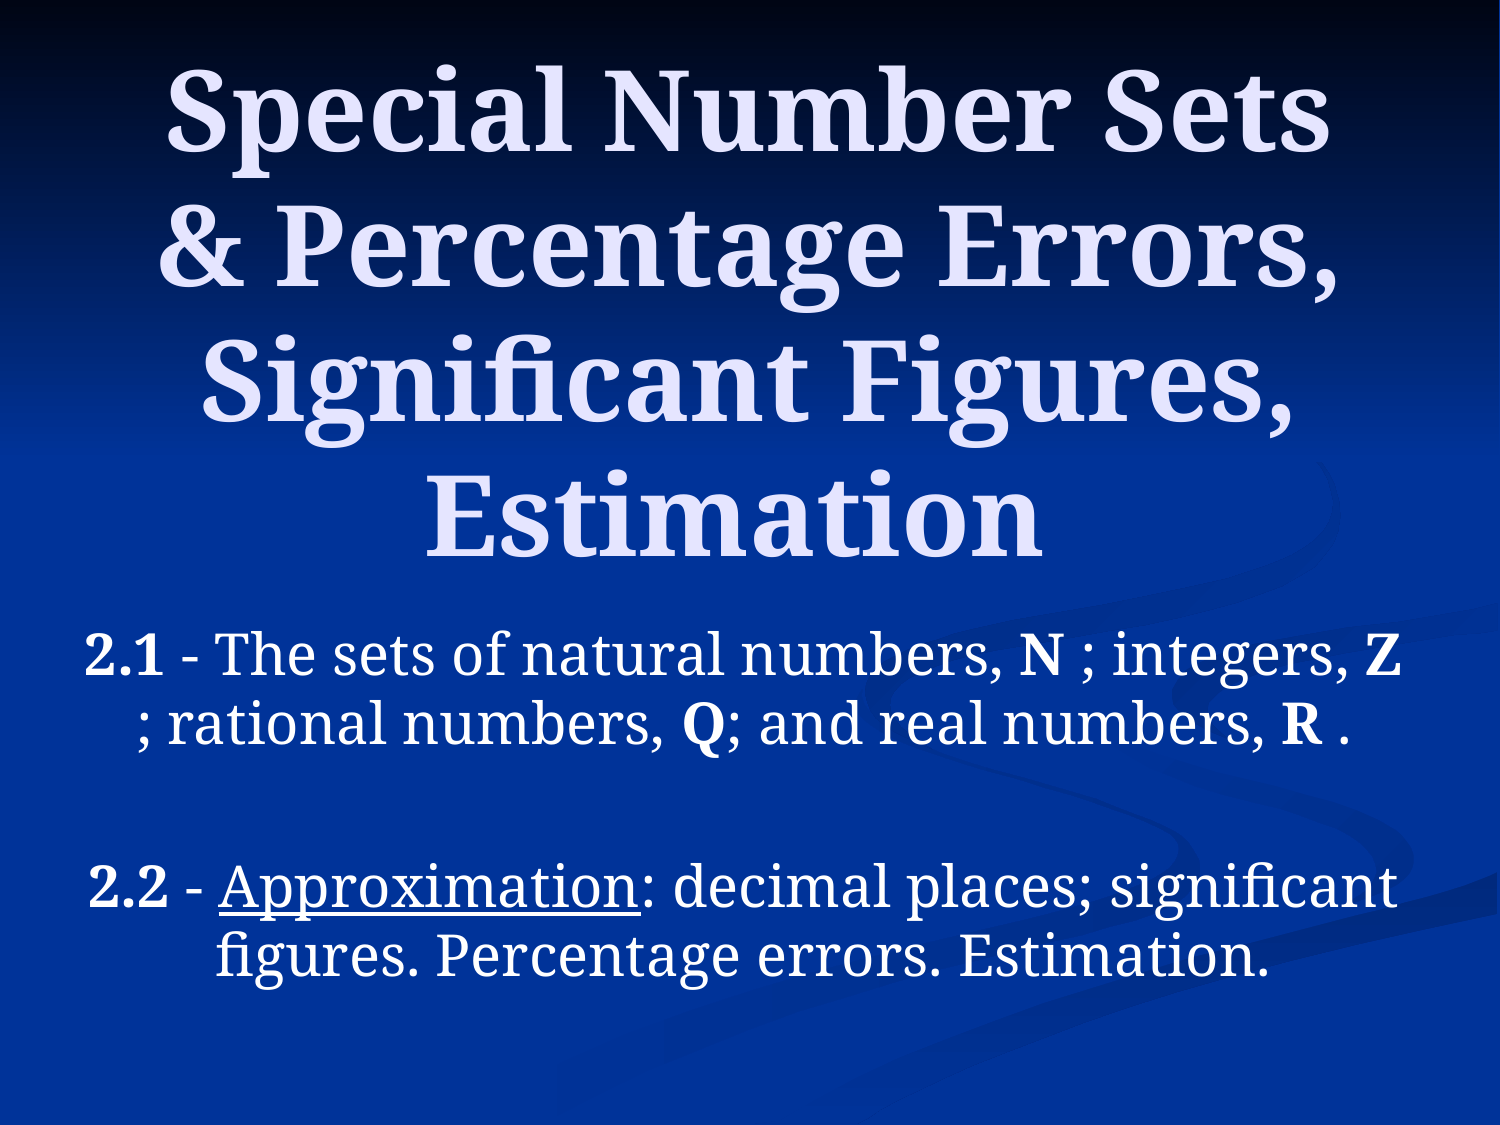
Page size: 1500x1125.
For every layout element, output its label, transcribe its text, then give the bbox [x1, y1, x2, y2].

subtitle 2.1 - The sets of natural numbers, N ; integers, Z ; rational numbers, Q; and real numbers, R . 2.2 - Approximation: decimal places; significant figures. Percentage errors. Estimation. [64, 609, 1424, 1071]
title Special Number Sets & Percentage Errors, Significant Figures, Estimation [111, 66, 1389, 551]
